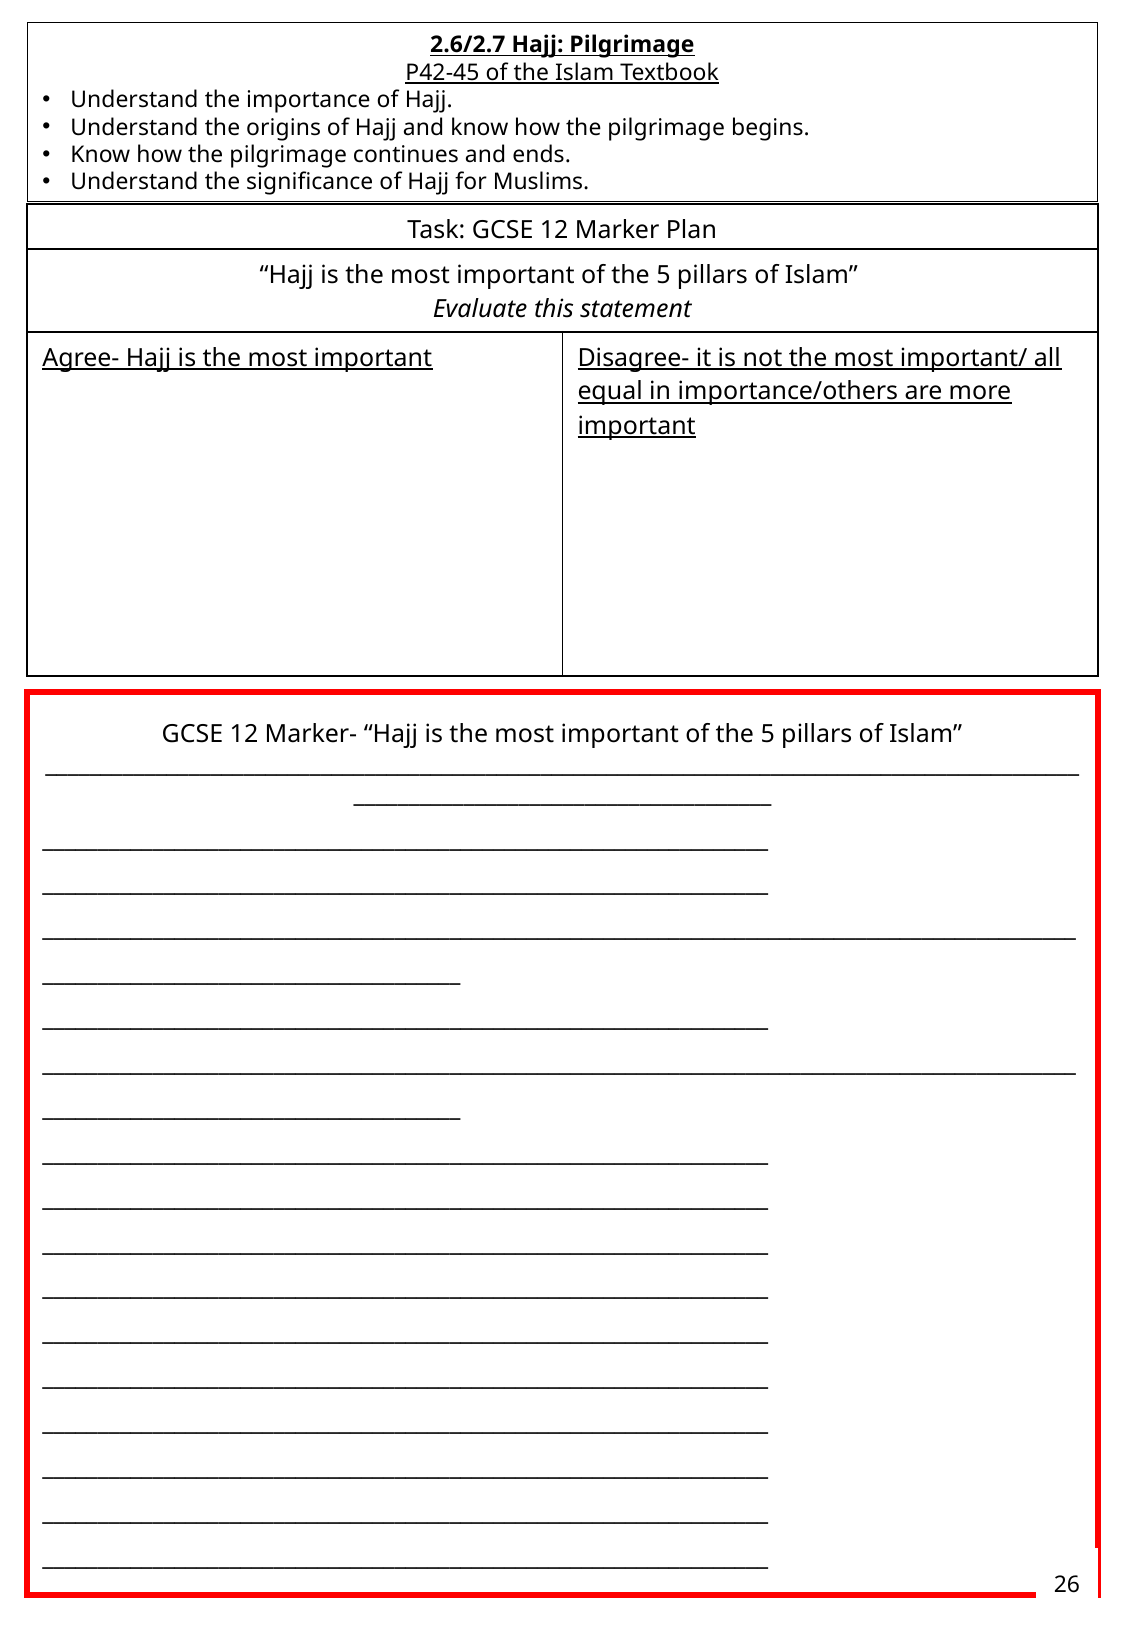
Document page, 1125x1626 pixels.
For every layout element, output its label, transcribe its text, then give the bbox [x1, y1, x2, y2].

table_cell Agree- Hajj is the most important [28, 333, 562, 675]
text_box 26 [1036, 1548, 1098, 1605]
table_cell Disagree- it is not the most important/ all equal in importance/others are more important [563, 333, 1097, 675]
table_header Task: GCSE 12 Marker Plan [28, 205, 1097, 248]
text_box 2.6/2.7 Hajj: Pilgrimage P42-45 of the Islam Textbook Understand the importance of Hajj. Understand the origins of Hajj and know how the pilgrimage begins. Know how the pilgrimage continues and ends. Understand the significance of Hajj for Muslims. [27, 22, 1098, 202]
text_box GCSE 12 Marker- “Hajj is the most important of the 5 pillars of Islam” ____________________________________________________________________________________________________________________________________ __________________________________________________________________ __________________________________________________________________ ____________________________________________________________________________________________________________________________________ __________________________________________________________________ ____________________________________________________________________________________________________________________________________ __________________________________________________________________ __________________________________________________________________ __________________________________________________________________ __________________________________________________________________ __________________________________________________________________ __________________________________________________________________ __________________________________________________________________ __________________________________________________________________ __________________________________________________________________ __________________________________________________________________ [27, 692, 1098, 1596]
table_cell “Hajj is the most important of the 5 pillars of Islam” Evaluate this statement [28, 250, 1097, 331]
